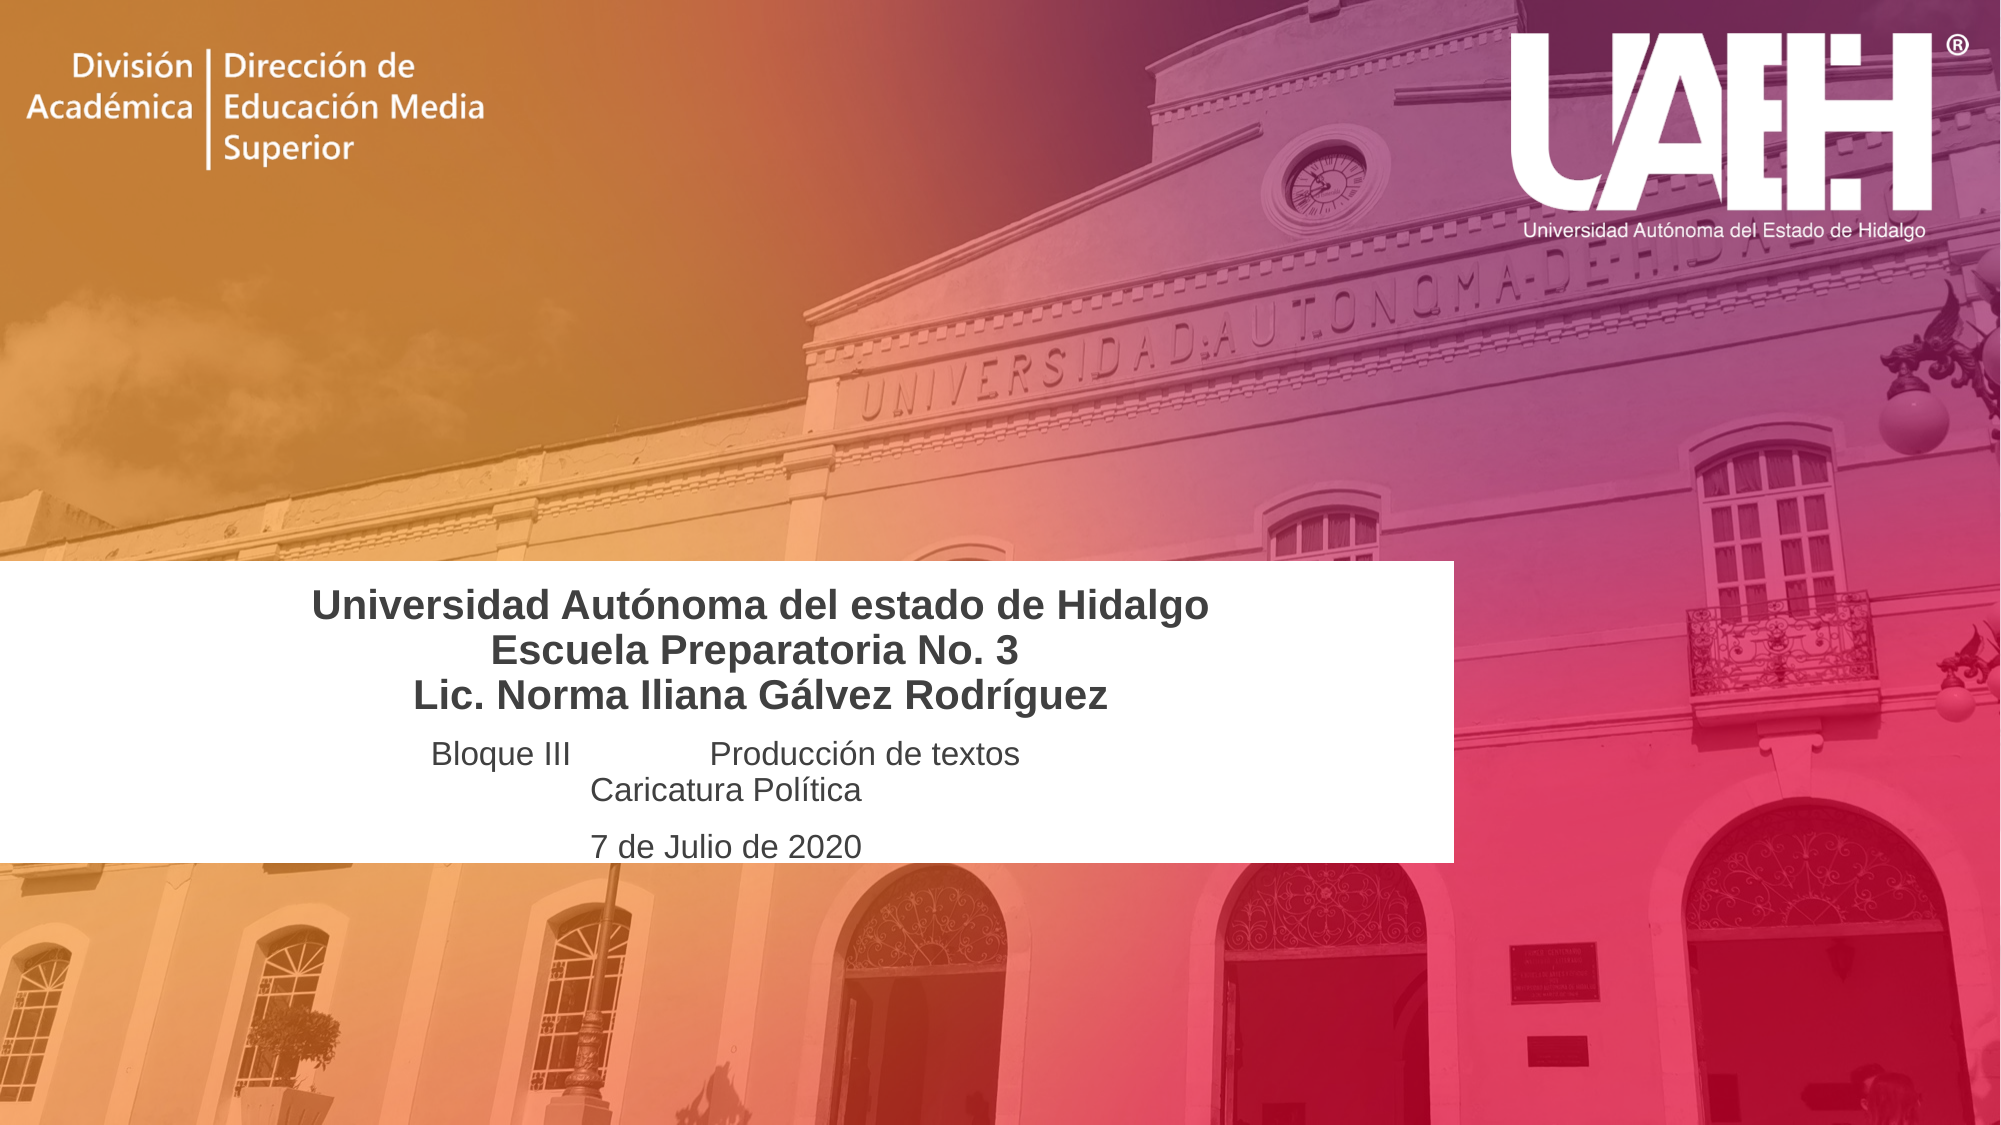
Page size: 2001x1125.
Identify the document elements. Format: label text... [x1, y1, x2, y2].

picture [0, 0, 2001, 1125]
subtitle Bloque III Producción de textos Caricatura Política 7 de Julio de 2020 [0, 729, 1453, 863]
title Universidad Autónoma del estado de Hidalgo Escuela Preparatoria No. 3 Lic. Norma Iliana Gálvez Rodríguez [68, 581, 1453, 729]
